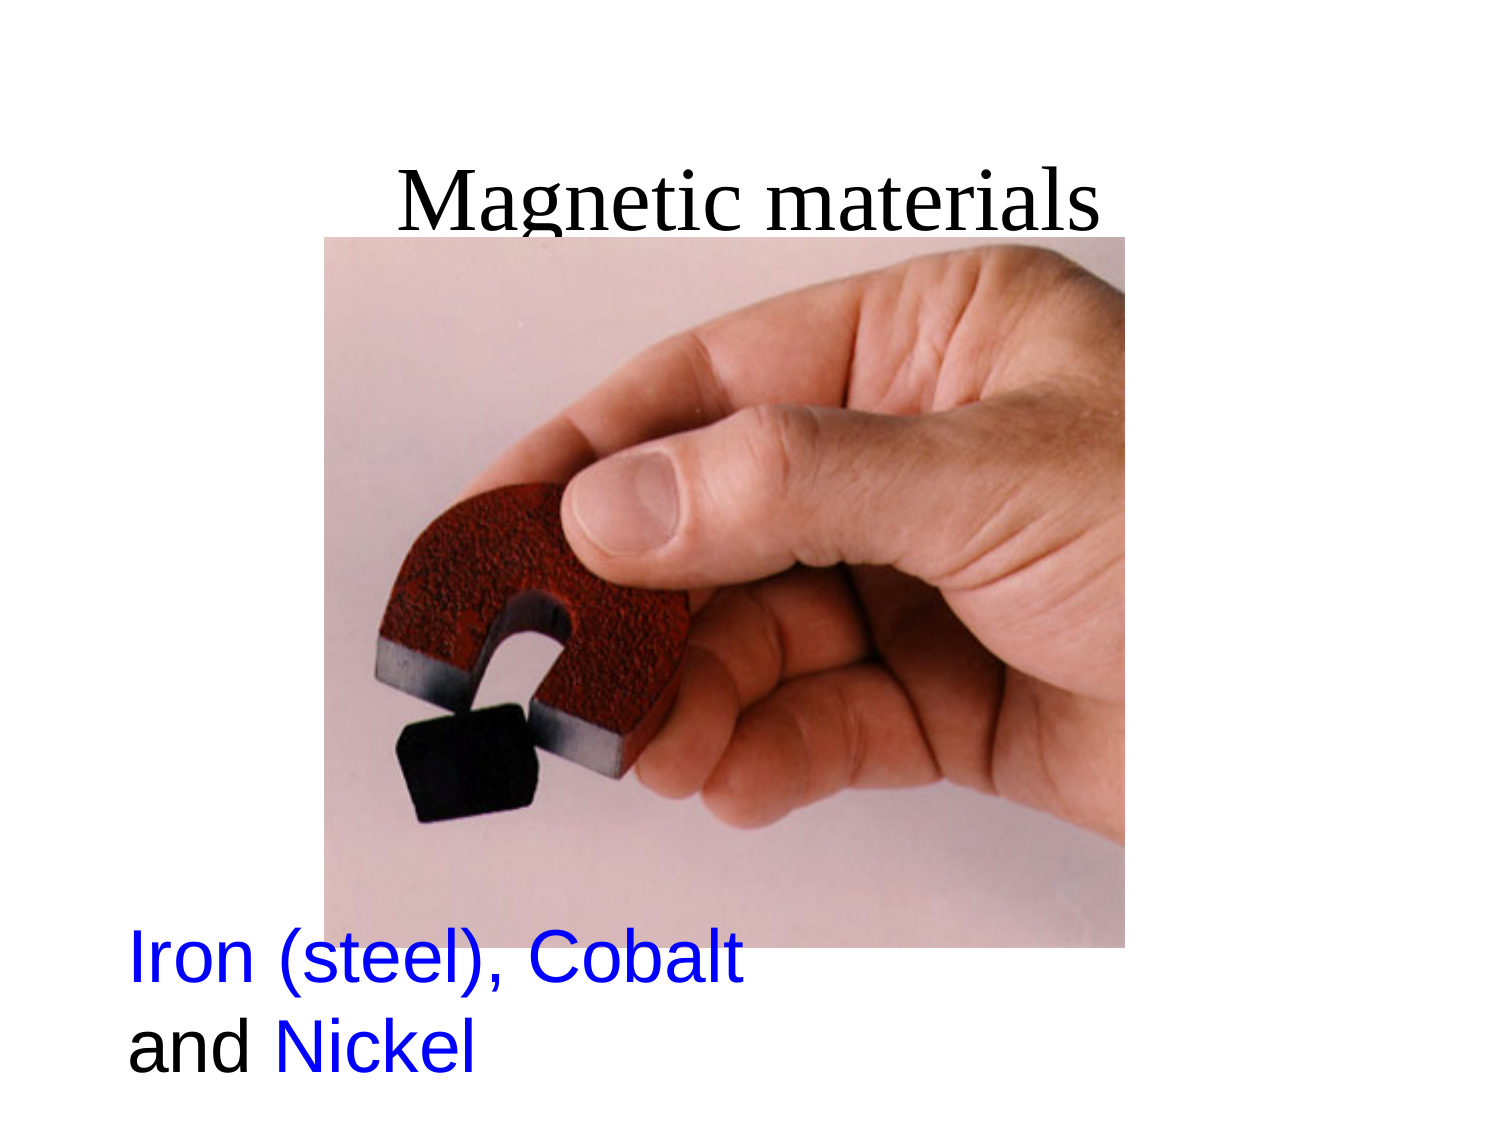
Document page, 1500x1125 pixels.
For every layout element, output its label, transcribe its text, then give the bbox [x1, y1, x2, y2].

title Magnetic materials [112, 99, 1388, 288]
text_box Iron (steel), Cobalt and Nickel [112, 899, 775, 1095]
picture [324, 237, 1126, 948]
